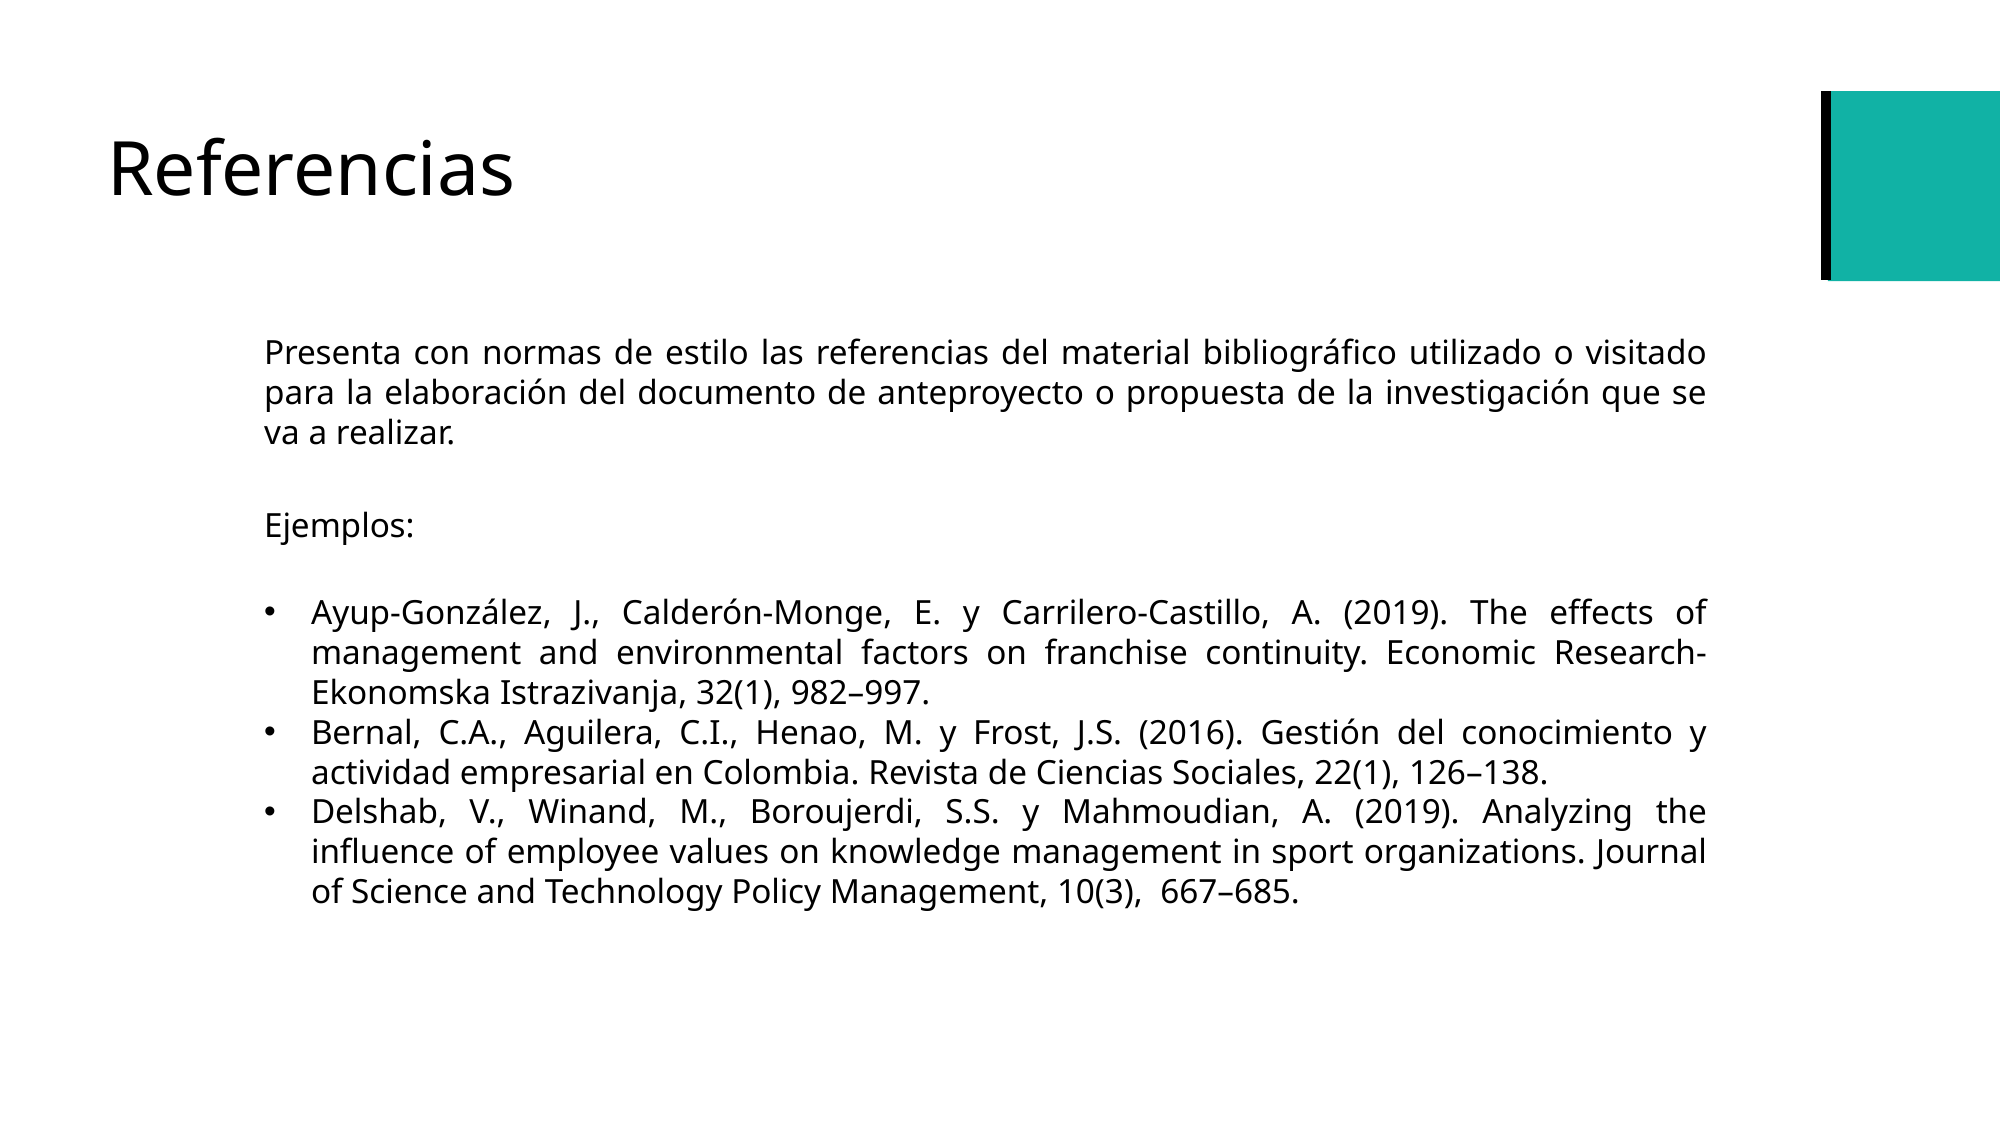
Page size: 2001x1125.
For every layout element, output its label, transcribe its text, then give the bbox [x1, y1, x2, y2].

text_box Presenta con normas de estilo las referencias del material bibliográfico utilizado o visitado para la elaboración del documento de anteproyecto o propuesta de la investigación que se va a realizar. Ejemplos: Ayup-González, J., Calderón-Monge, E. y Carrilero-Castillo, A. (2019). The effects of management and environmental factors on franchise continuity. Economic Research-Ekonomska Istrazivanja, 32(1), 982–997. Bernal, C.A., Aguilera, C.I., Henao, M. y Frost, J.S. (2016). Gestión del conocimiento y actividad empresarial en Colombia. Revista de Ciencias Sociales, 22(1), 126–138. Delshab, V., Winand, M., Boroujerdi, S.S. y Mahmoudian, A. (2019). Analyzing the influence of employee values on knowledge management in sport organizations. Journal of Science and Technology Policy Management, 10(3), 667–685. [249, 277, 1724, 944]
text_box Referencias [92, 100, 1345, 218]
